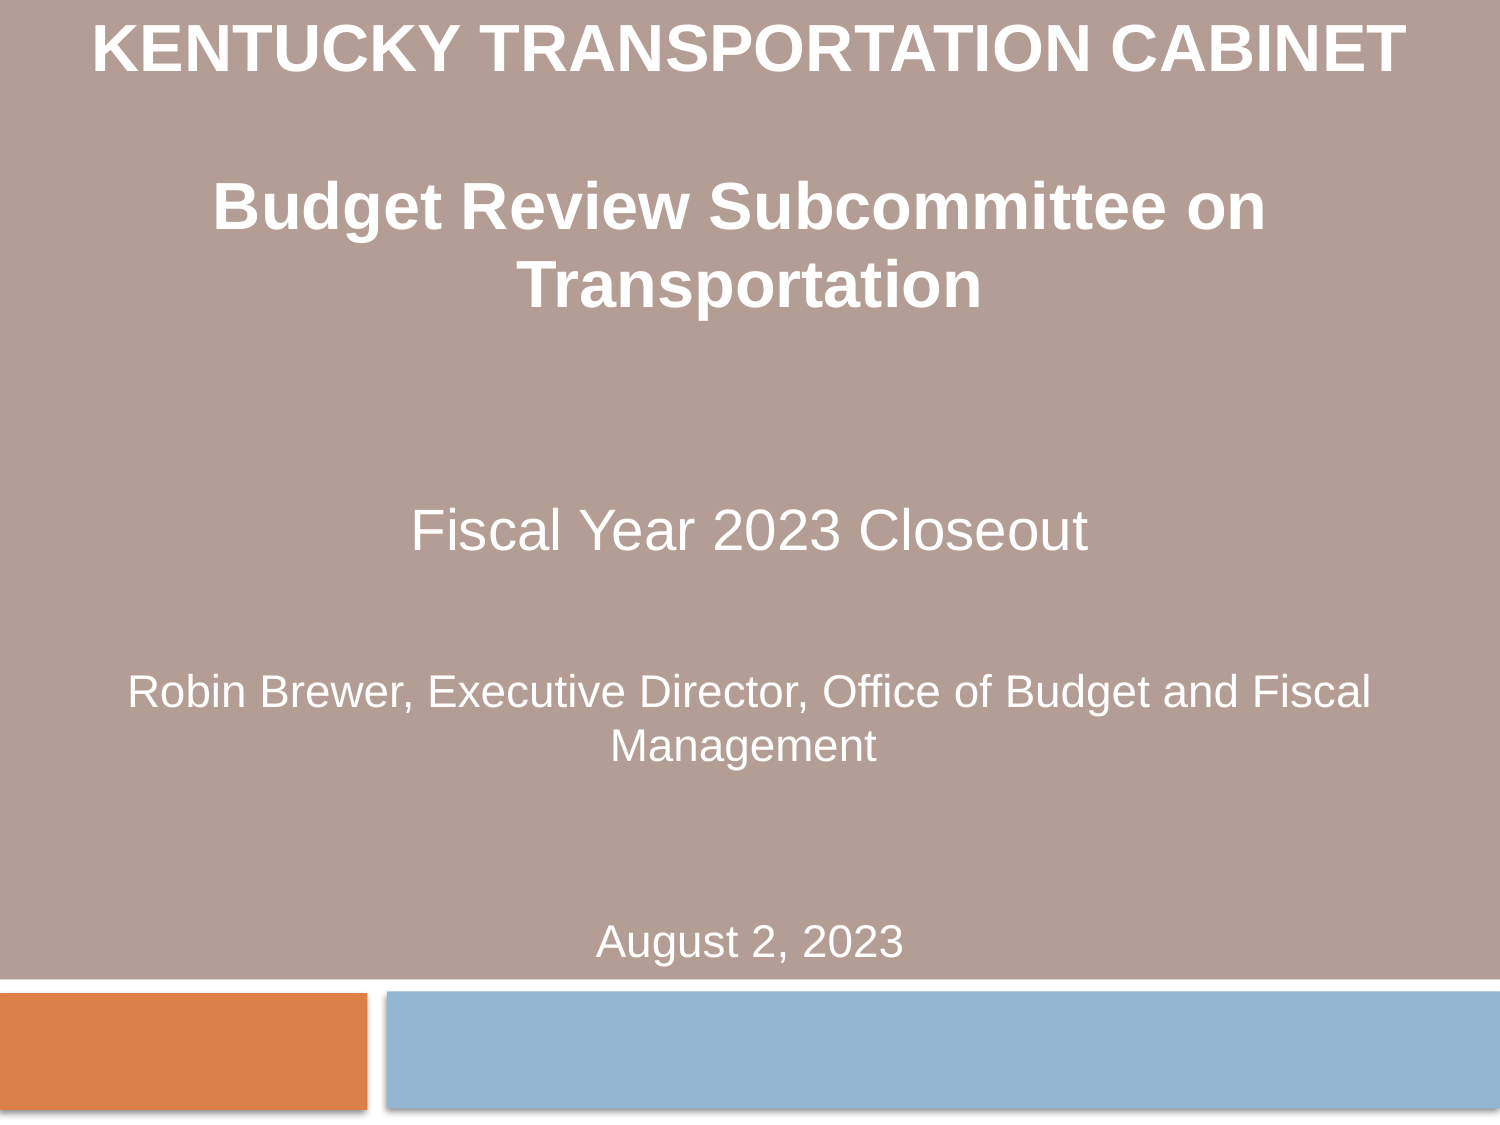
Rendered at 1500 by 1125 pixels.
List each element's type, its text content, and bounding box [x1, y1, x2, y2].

text_box [137, 975, 1375, 1000]
subtitle KENTUCKY TRANSPORTATION CABINET Budget Review Subcommittee on Transportation Fiscal Year 2023 Closeout Robin Brewer, Executive Director, Office of Budget and Fiscal Management August 2, 2023 [0, 12, 1500, 975]
